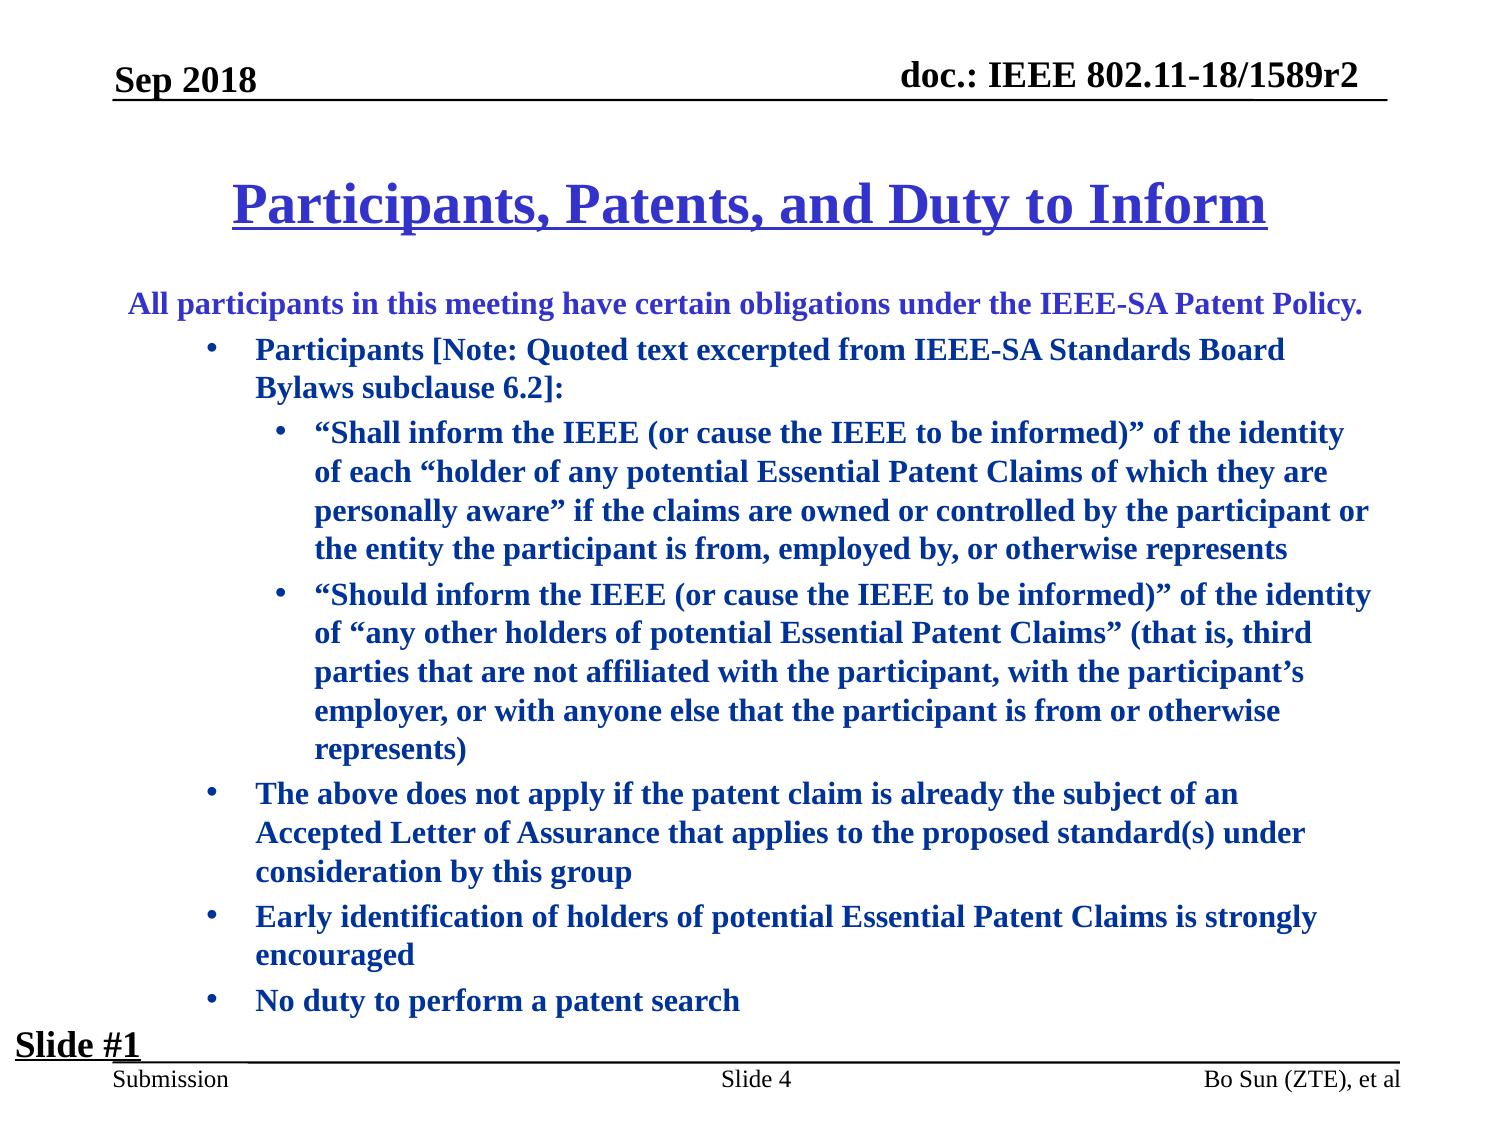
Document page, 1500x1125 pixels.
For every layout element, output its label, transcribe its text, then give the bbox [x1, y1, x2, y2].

text_box Slide #1 [0, 1012, 157, 1073]
slide_number Slide 4 [712, 1061, 800, 1093]
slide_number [114, 54, 259, 101]
title Participants, Patents, and Duty to Inform [112, 112, 1388, 275]
list All participants in this meeting have certain obligations under the IEEE-SA Patent Policy. Participants [Note: Quoted text excerpted from IEEE-SA Standards Board Bylaws subclause 6.2]: “Shall inform the IEEE (or cause the IEEE to be informed)” of the identity of each “holder of any potential Essential Patent Claims of which they are personally aware” if the claims are owned or controlled by the participant or the entity the participant is from, employed by, or otherwise represents “Should inform the IEEE (or cause the IEEE to be informed)” of the identity of “any other holders of potential Essential Patent Claims” (that is, third parties that are not affiliated with the participant, with the participant’s employer, or with anyone else that the participant is from or otherwise represents) The above does not apply if the patent claim is already the subject of an Accepted Letter of Assurance that applies to the proposed standard(s) under consideration by this group Early identification of holders of potential Essential Patent Claims is strongly encouraged No duty to perform a patent search [112, 275, 1388, 1050]
footer Bo Sun (ZTE), et al [1200, 1061, 1402, 1093]
